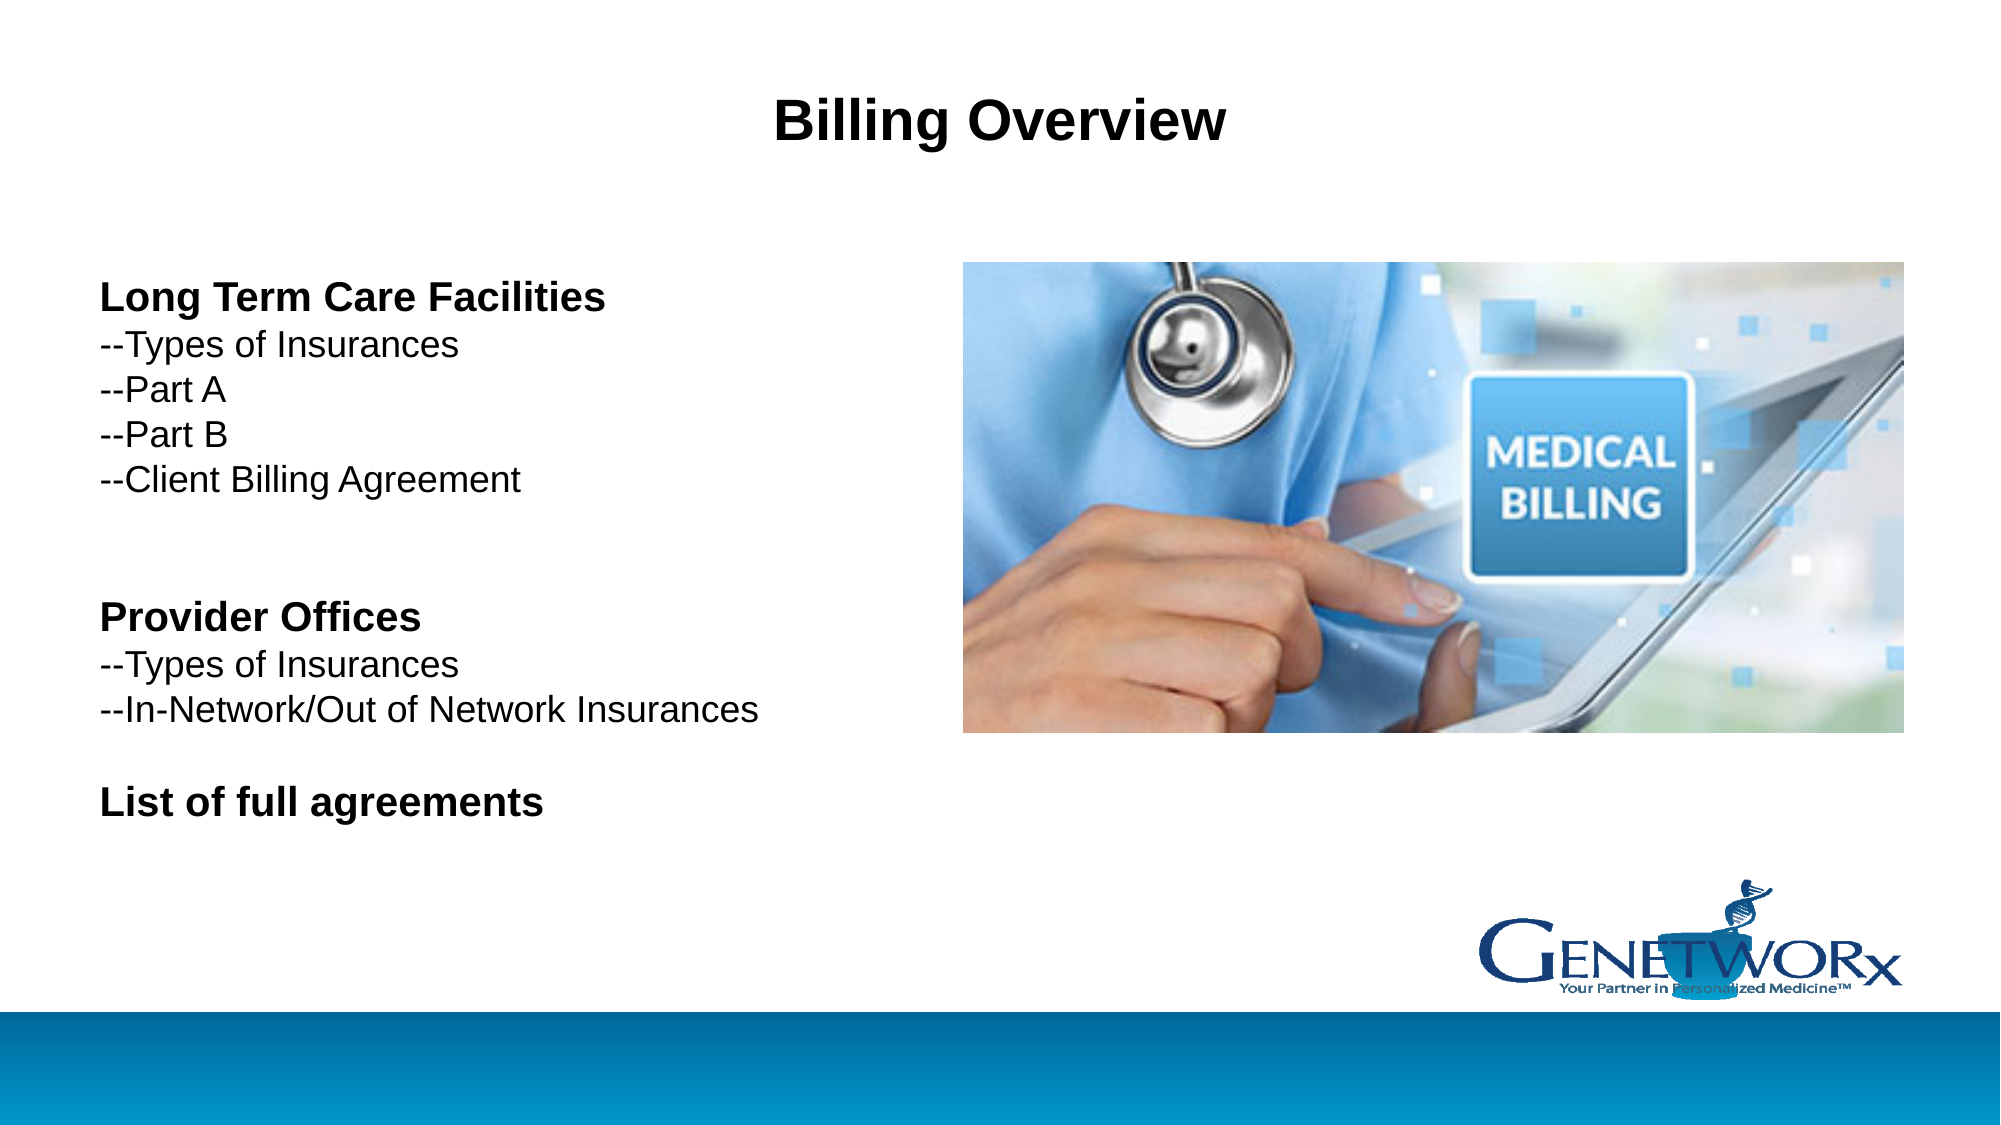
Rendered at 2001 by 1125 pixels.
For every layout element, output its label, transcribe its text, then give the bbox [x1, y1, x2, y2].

picture [1466, 874, 1917, 1011]
picture [963, 262, 1904, 734]
text_box Long Term Care Facilities --Types of Insurances --Part A --Part B --Client Billing Agreement Provider Offices --Types of Insurances --In-Network/Out of Network Insurances List of full agreements [84, 262, 869, 833]
title Billing Overview [99, 23, 1900, 211]
